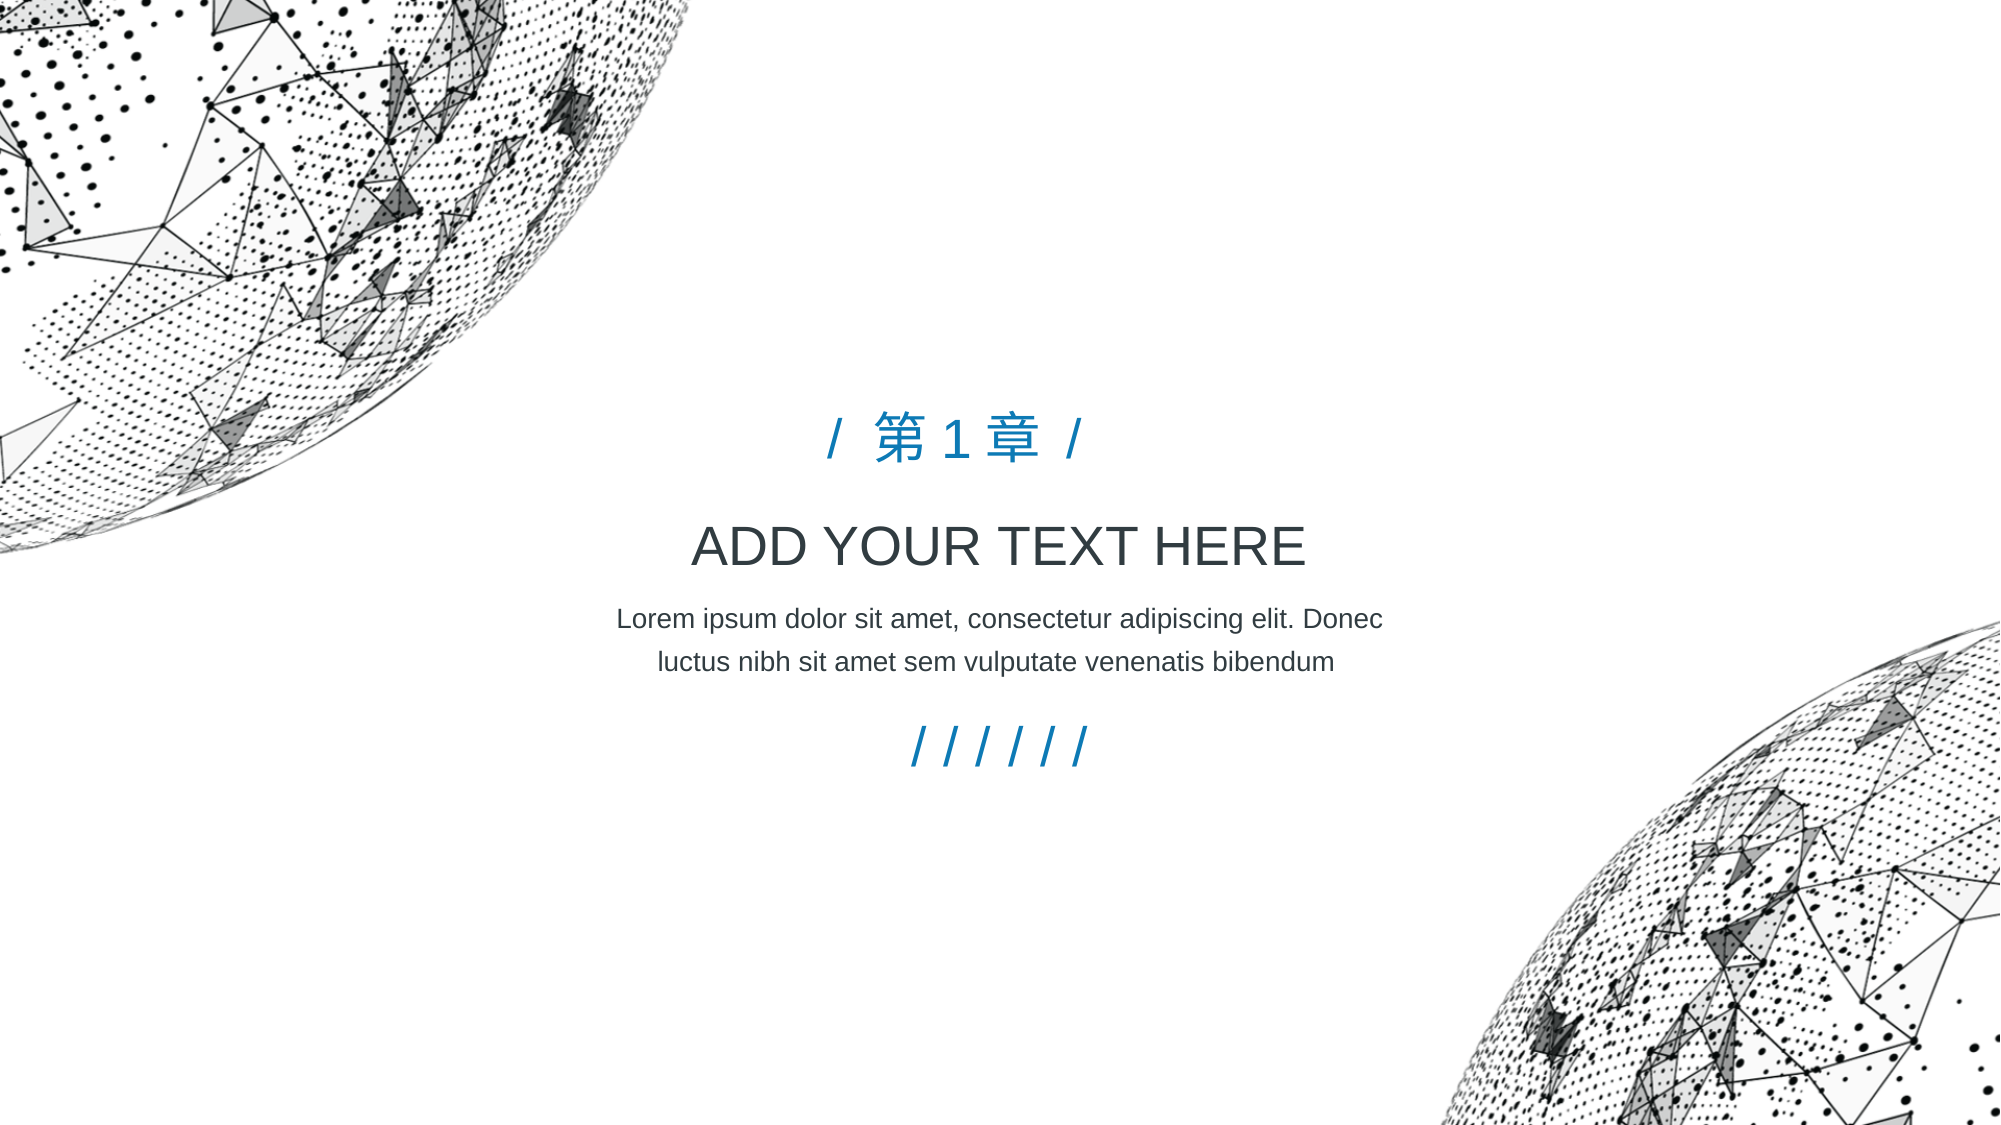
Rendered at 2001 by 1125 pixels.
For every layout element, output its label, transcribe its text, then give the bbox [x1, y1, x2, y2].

picture [0, 0, 2000, 1125]
text_box ////// [896, 703, 1103, 786]
text_box Lorem ipsum dolor sit amet, consectetur adipiscing elit. Donec luctus nibh sit amet sem vulputate venenatis bibendum [572, 583, 1428, 685]
text_box / 第1章 / [813, 376, 1187, 478]
text_box ADD YOUR TEXT HERE [676, 482, 1324, 583]
